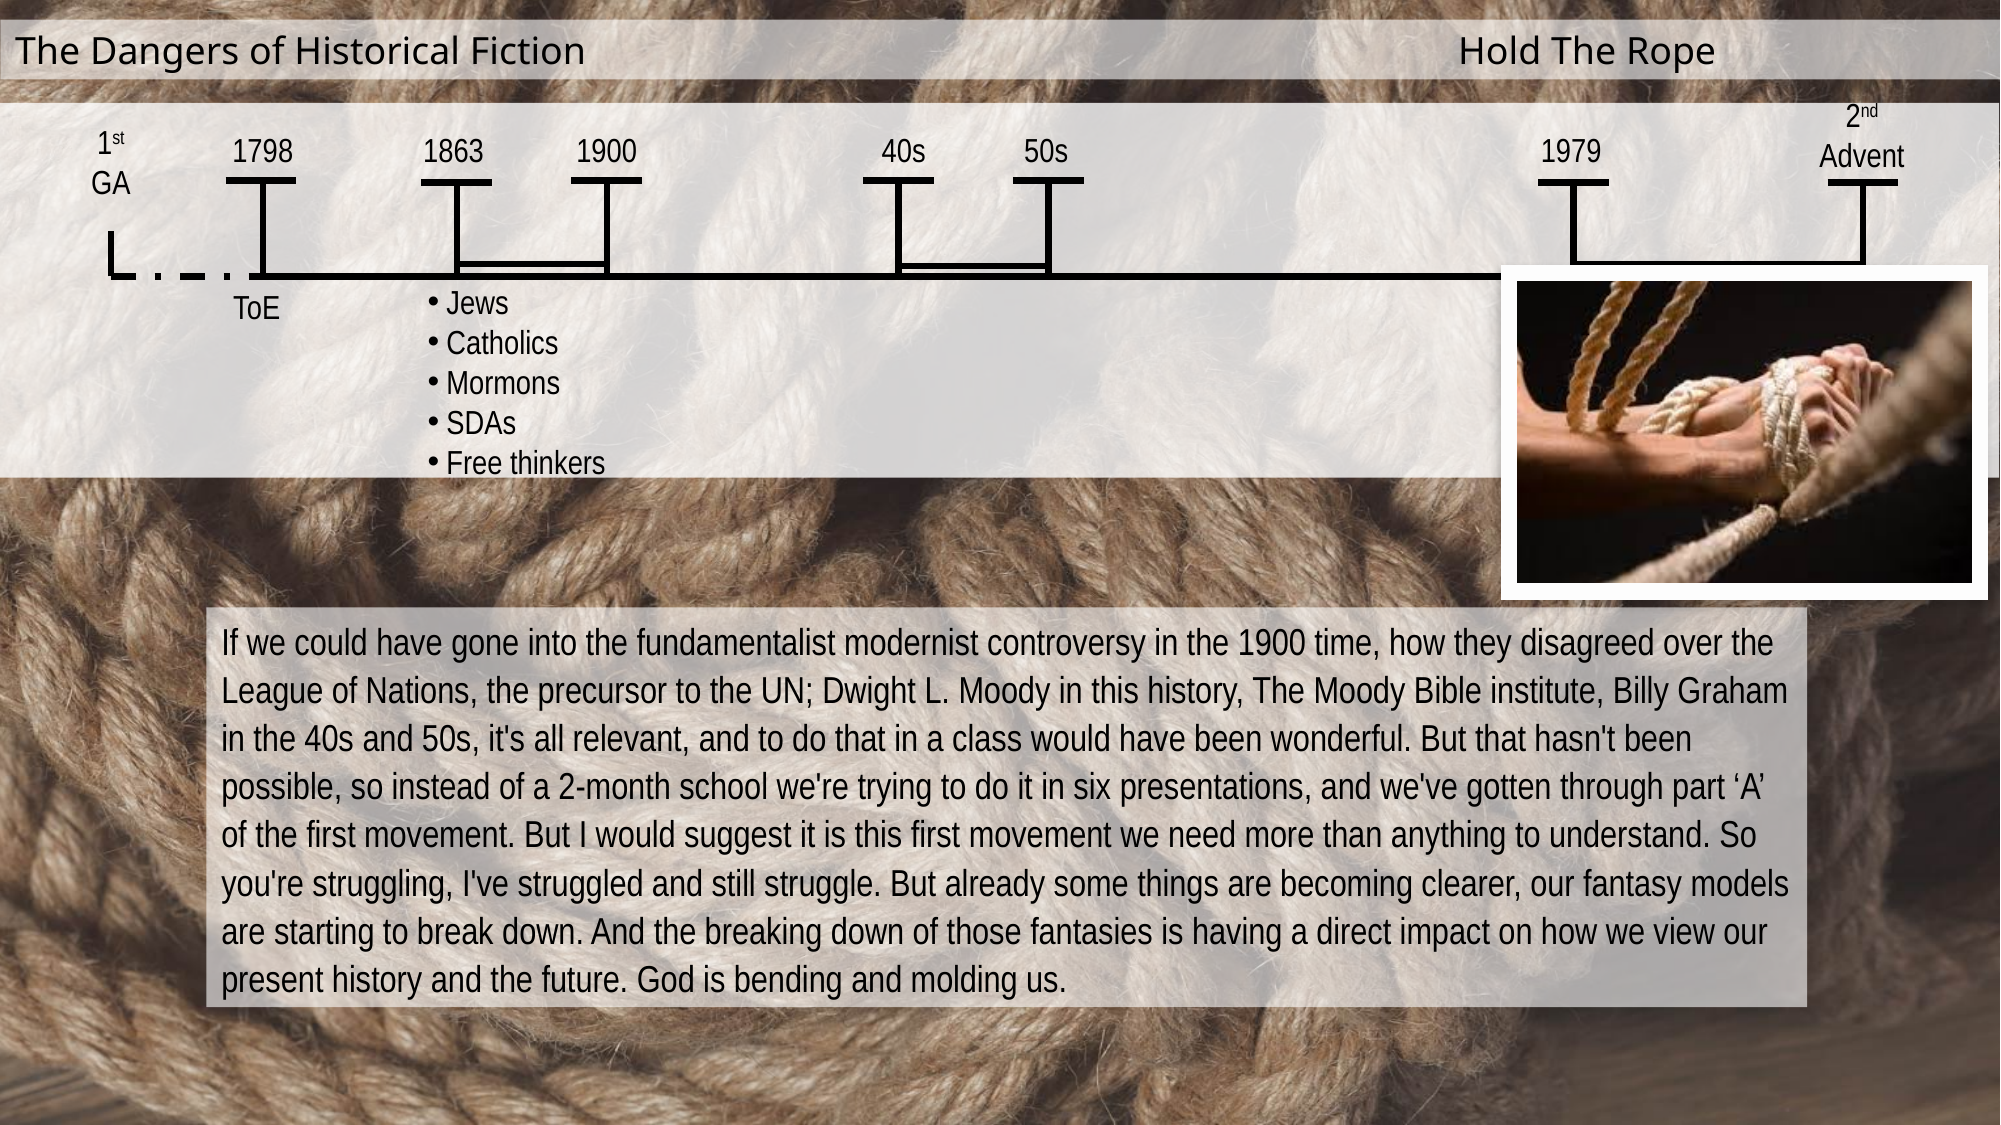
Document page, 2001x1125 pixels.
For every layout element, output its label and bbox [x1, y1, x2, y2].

picture [0, 0, 2000, 1125]
text_box [71, 86, 1928, 492]
